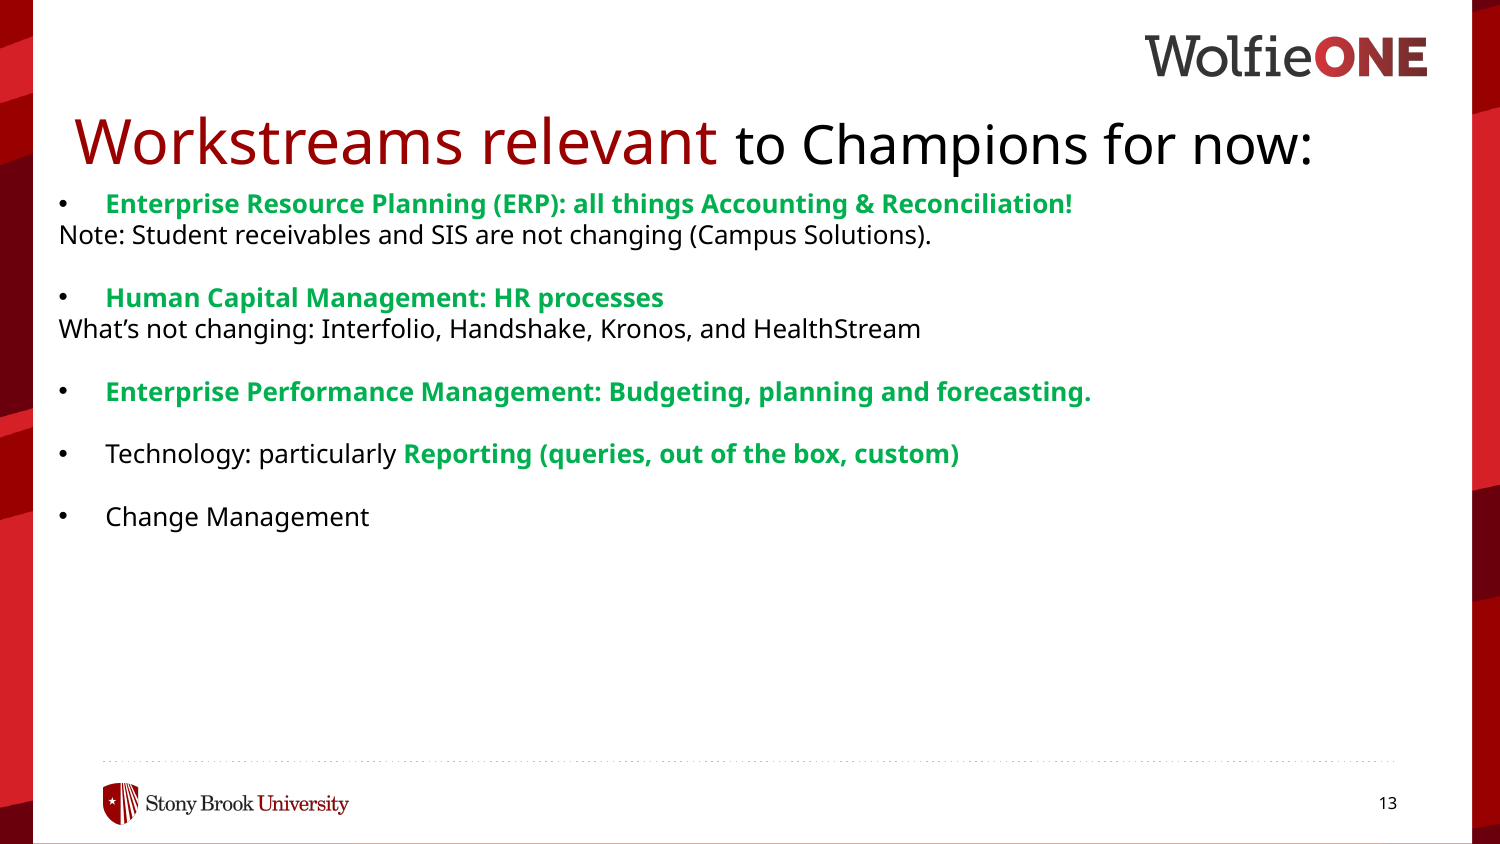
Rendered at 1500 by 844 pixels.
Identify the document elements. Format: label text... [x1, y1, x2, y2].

title Workstreams relevant to Champions for now: [63, 76, 1457, 184]
picture [0, 0, 33, 844]
picture [103, 783, 349, 825]
picture [1145, 35, 1427, 77]
picture [1473, 0, 1500, 844]
text_box Enterprise Resource Planning (ERP): all things Accounting & Reconciliation! Note: Student receivables and SIS are not changing (Campus Solutions). Human Capital Management: HR processes What’s not changing: Interfolio, Handshake, Kronos, and HealthStream Enterprise Performance Management: Budgeting, planning and forecasting. Technology: particularly Reporting (queries, out of the box, custom) Change Management [43, 180, 1423, 574]
